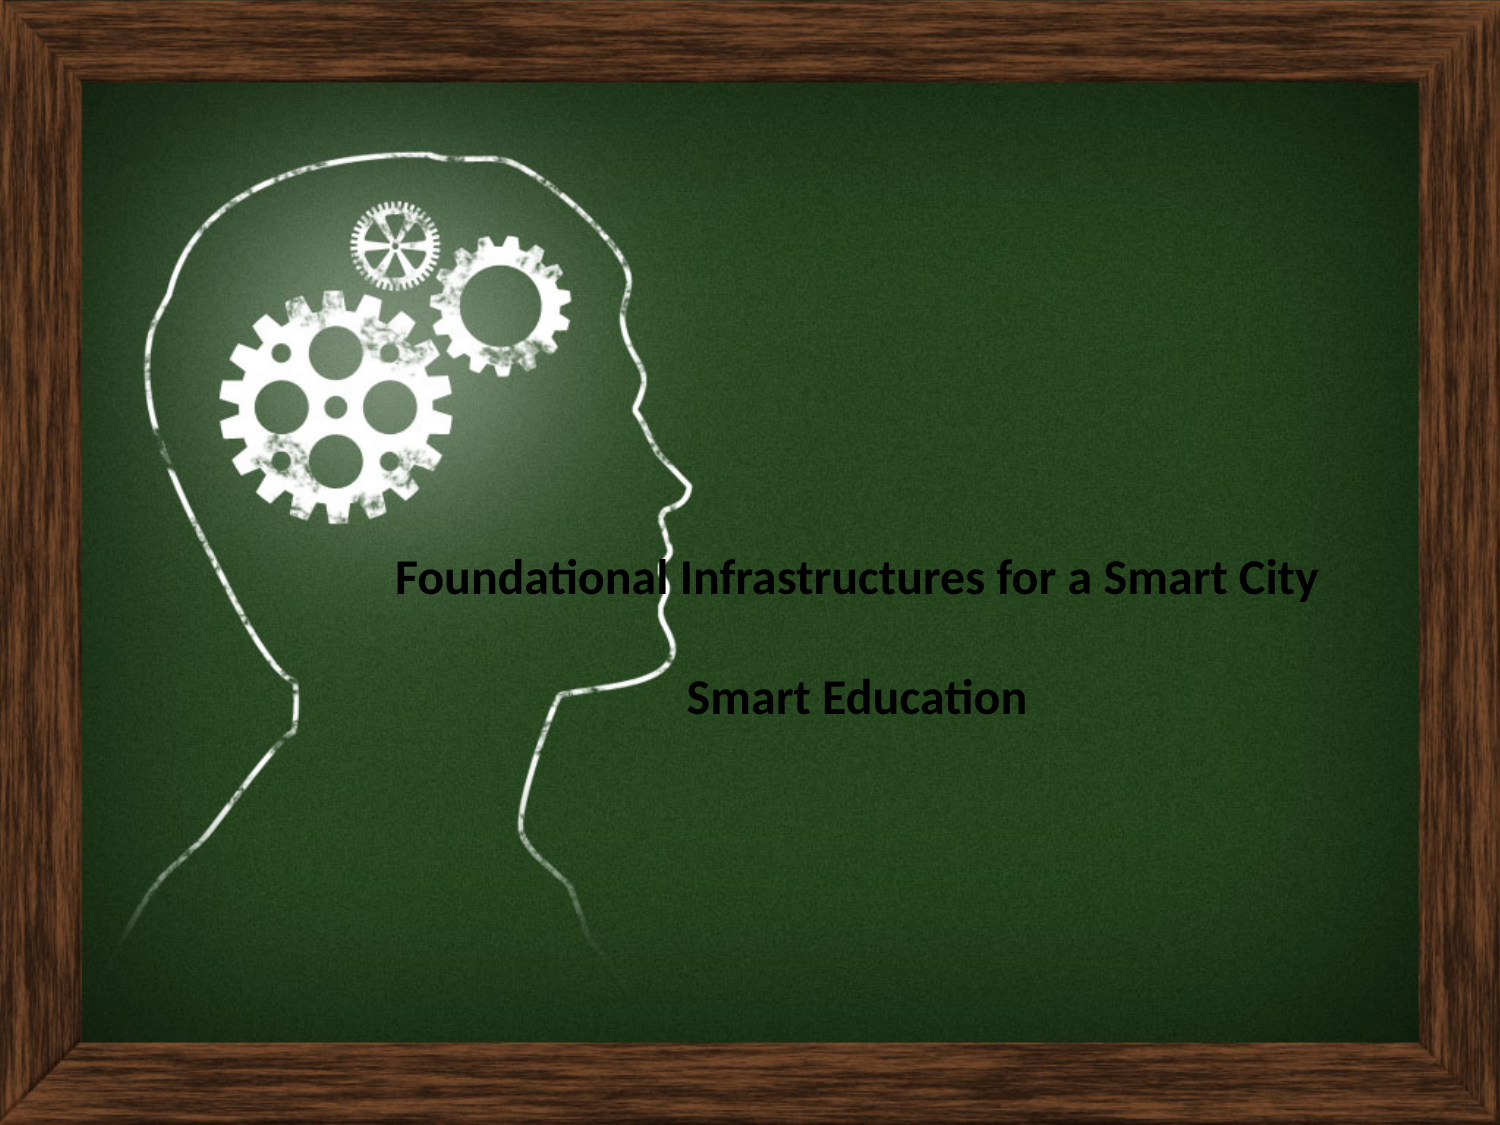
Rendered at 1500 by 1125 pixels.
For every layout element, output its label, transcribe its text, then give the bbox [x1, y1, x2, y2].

text_box Foundational Infrastructures for a Smart City Smart Education [380, 537, 1334, 793]
picture [0, 0, 1500, 1125]
